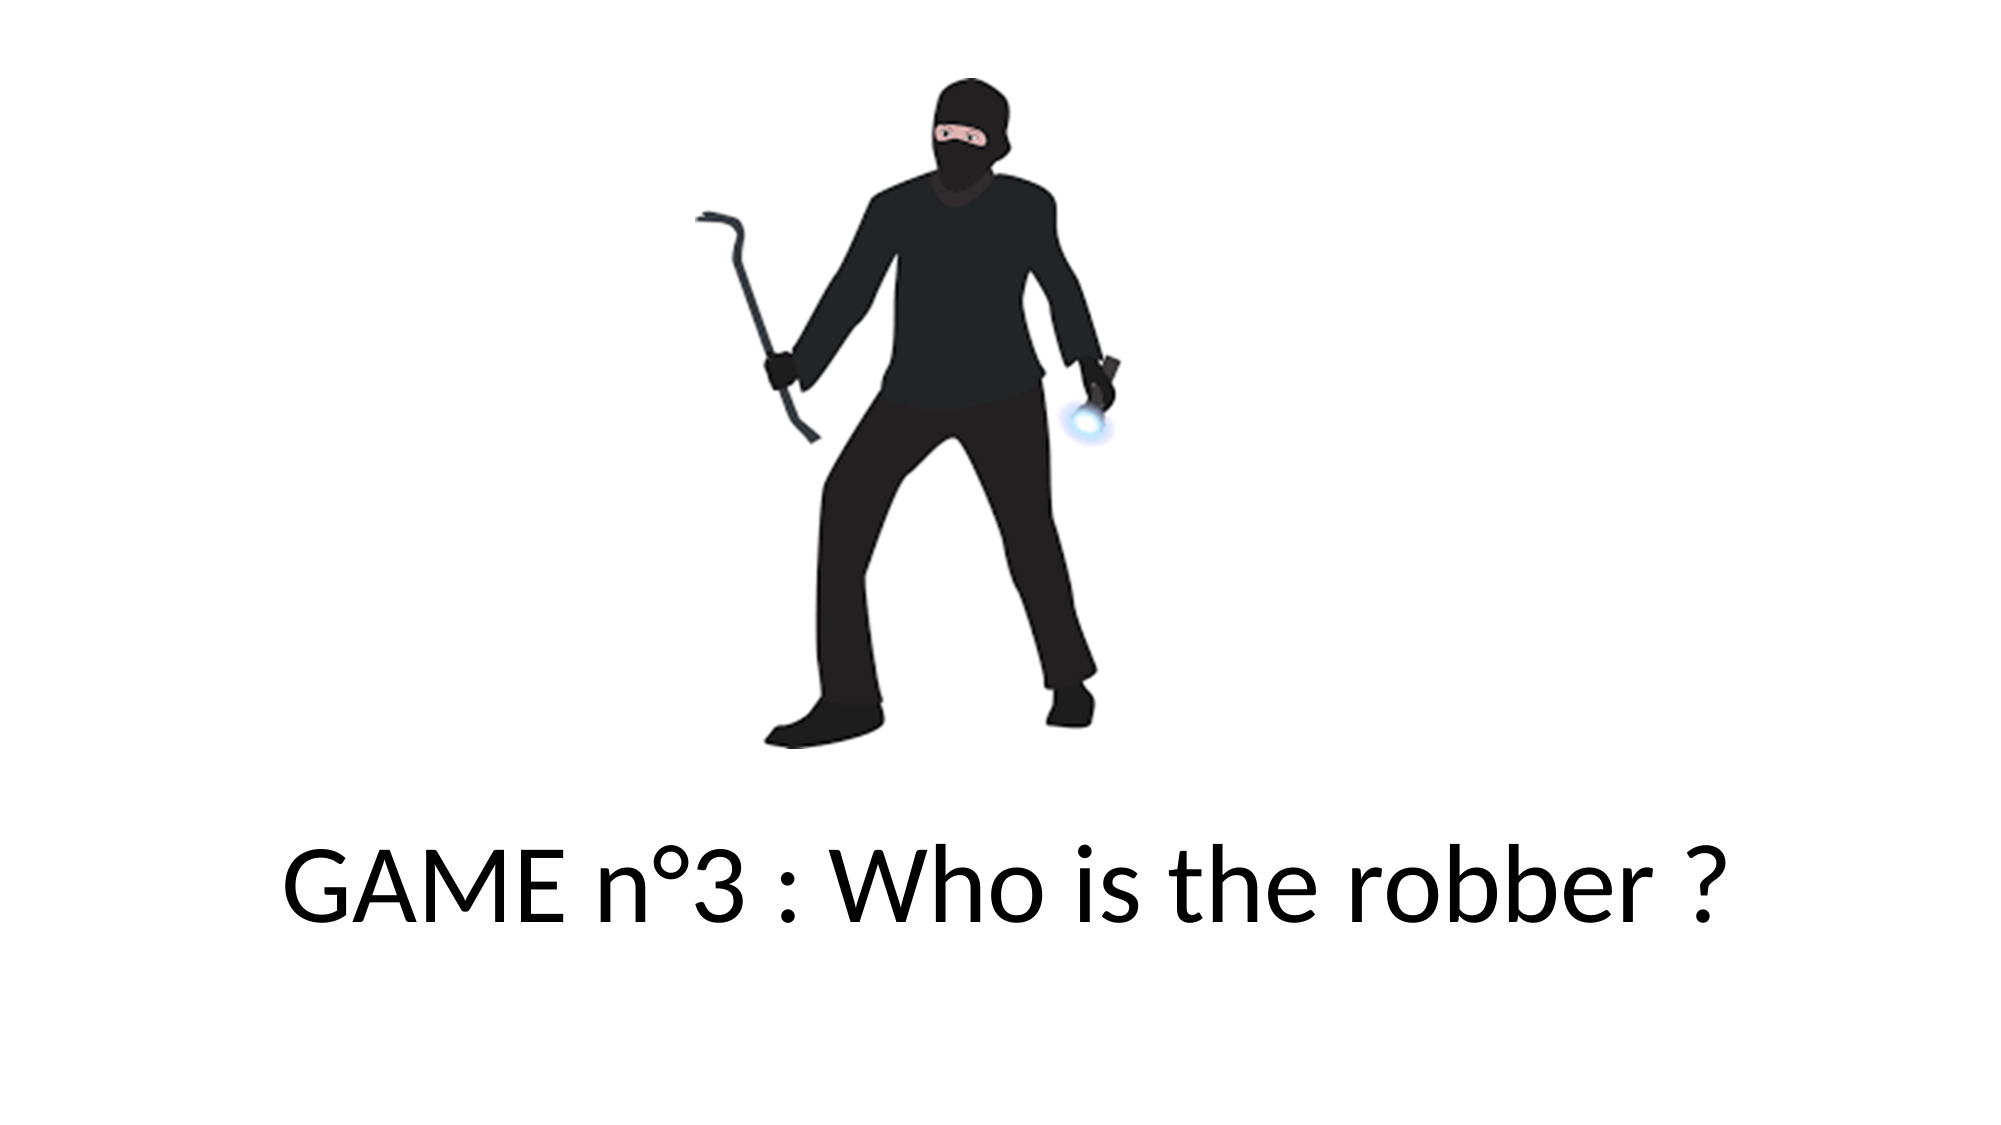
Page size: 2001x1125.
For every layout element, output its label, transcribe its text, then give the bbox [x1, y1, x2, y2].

text_box GAME n°3 : Who is the robber ? [266, 802, 1750, 952]
picture [695, 78, 1142, 749]
